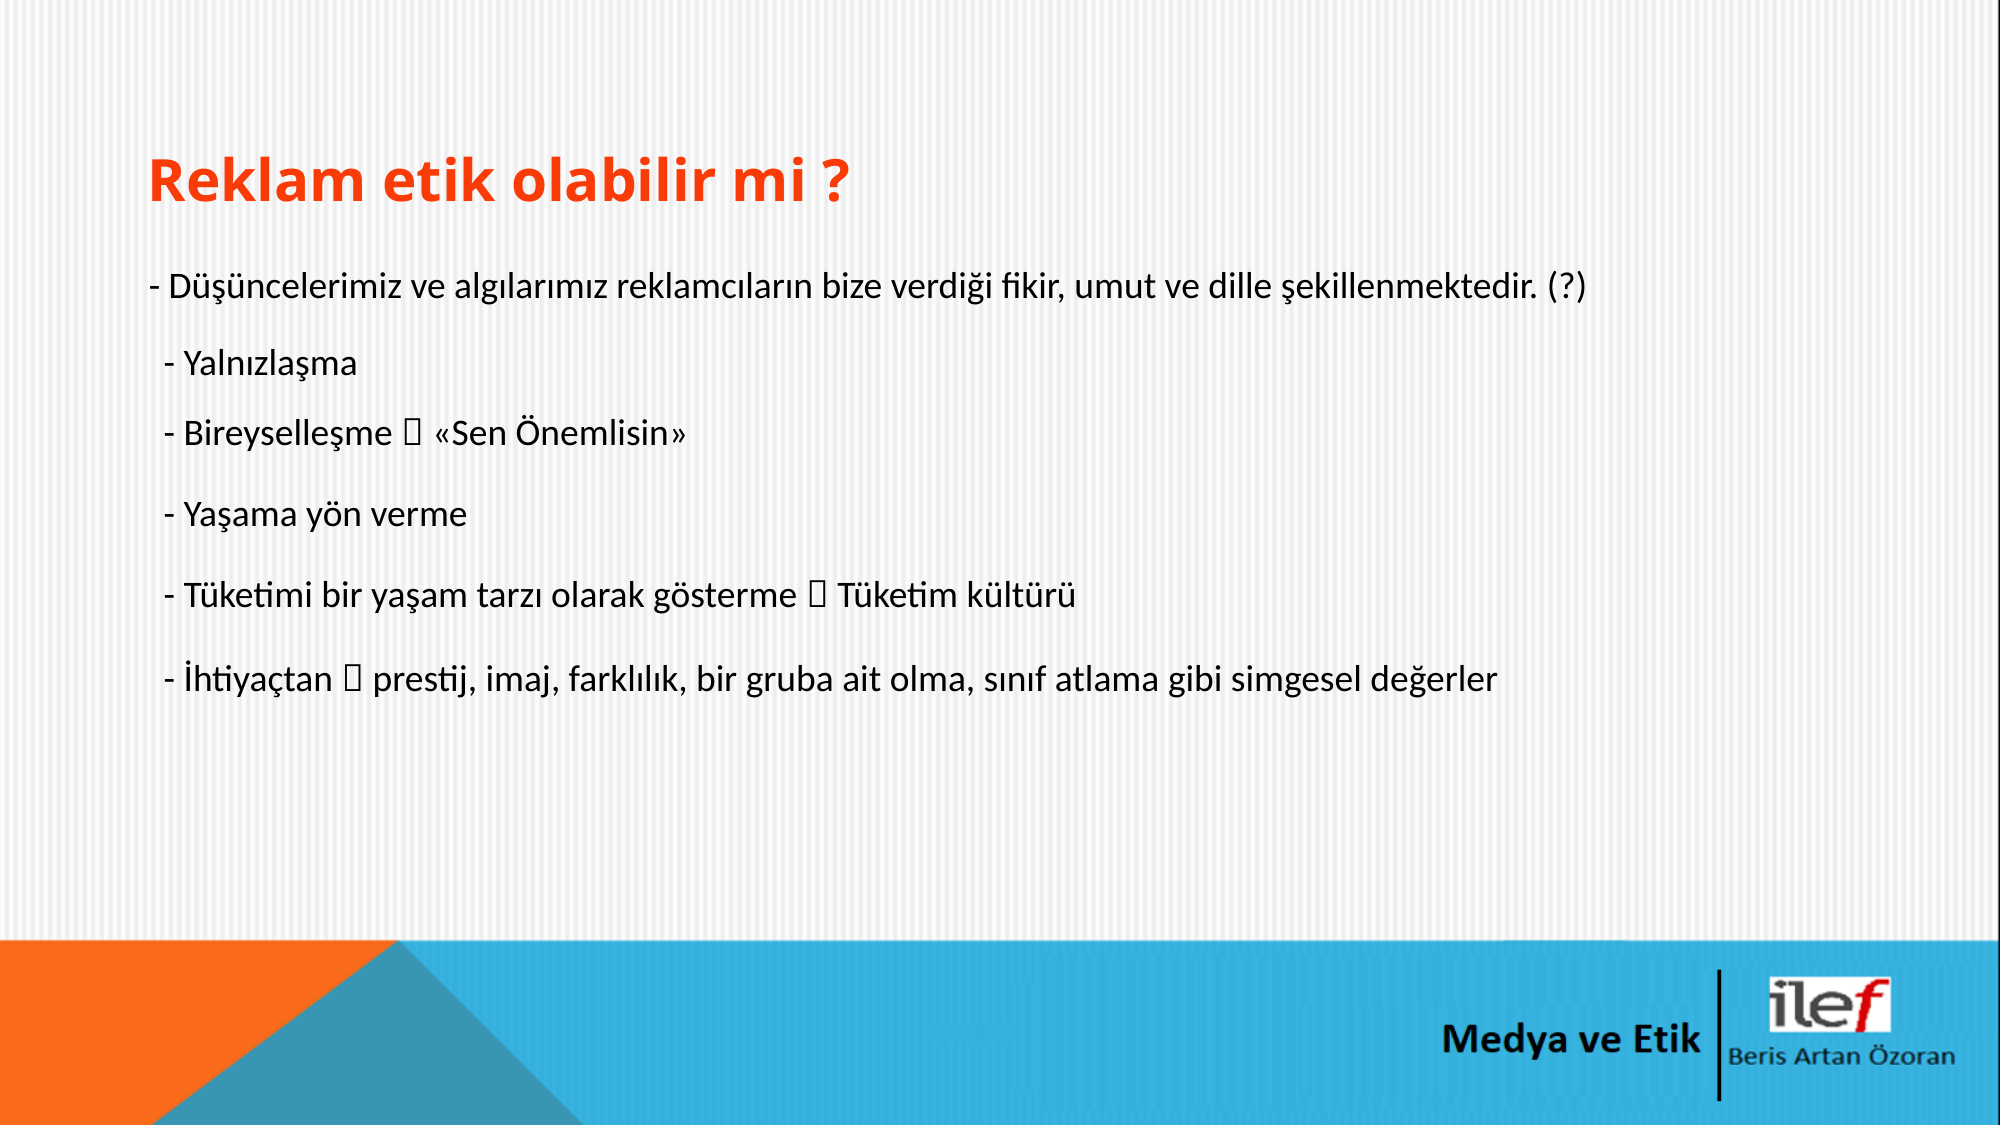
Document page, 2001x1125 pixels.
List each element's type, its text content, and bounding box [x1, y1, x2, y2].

text_box - Düşüncelerimiz ve algılarımız reklamcıların bize verdiği fikir, umut ve dille şekillenmektedir. (?) [133, 253, 1746, 314]
text_box - Yaşama yön verme [148, 482, 1760, 542]
title Reklam etik olabilir mi ? [132, 101, 1746, 222]
text_box - İhtiyaçtan  prestij, imaj, farklılık, bir gruba ait olma, sınıf atlama gibi simgesel değerler [148, 646, 1760, 706]
text_box - Yalnızlaşma [148, 330, 1760, 390]
picture [0, 0, 2000, 1125]
text_box - Tüketimi bir yaşam tarzı olarak gösterme  Tüketim kültürü [148, 562, 1760, 623]
text_box - Bireyselleşme  «Sen Önemlisin» [148, 401, 1760, 461]
